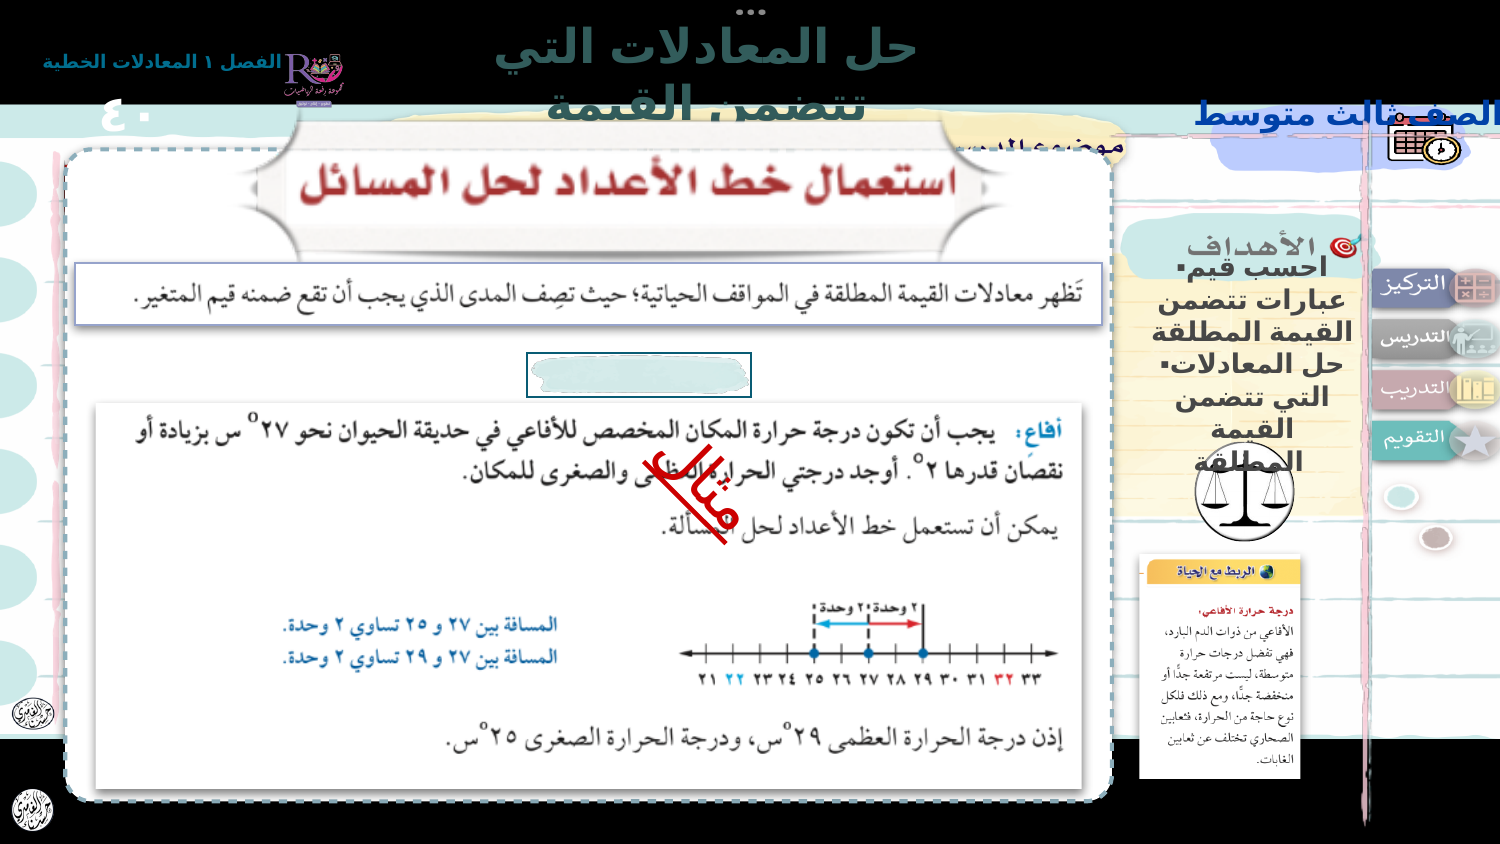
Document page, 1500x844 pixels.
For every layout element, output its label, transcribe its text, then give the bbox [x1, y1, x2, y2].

text_box ٤٠ [74, 81, 184, 142]
picture [0, 0, 1500, 844]
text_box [527, 346, 841, 556]
